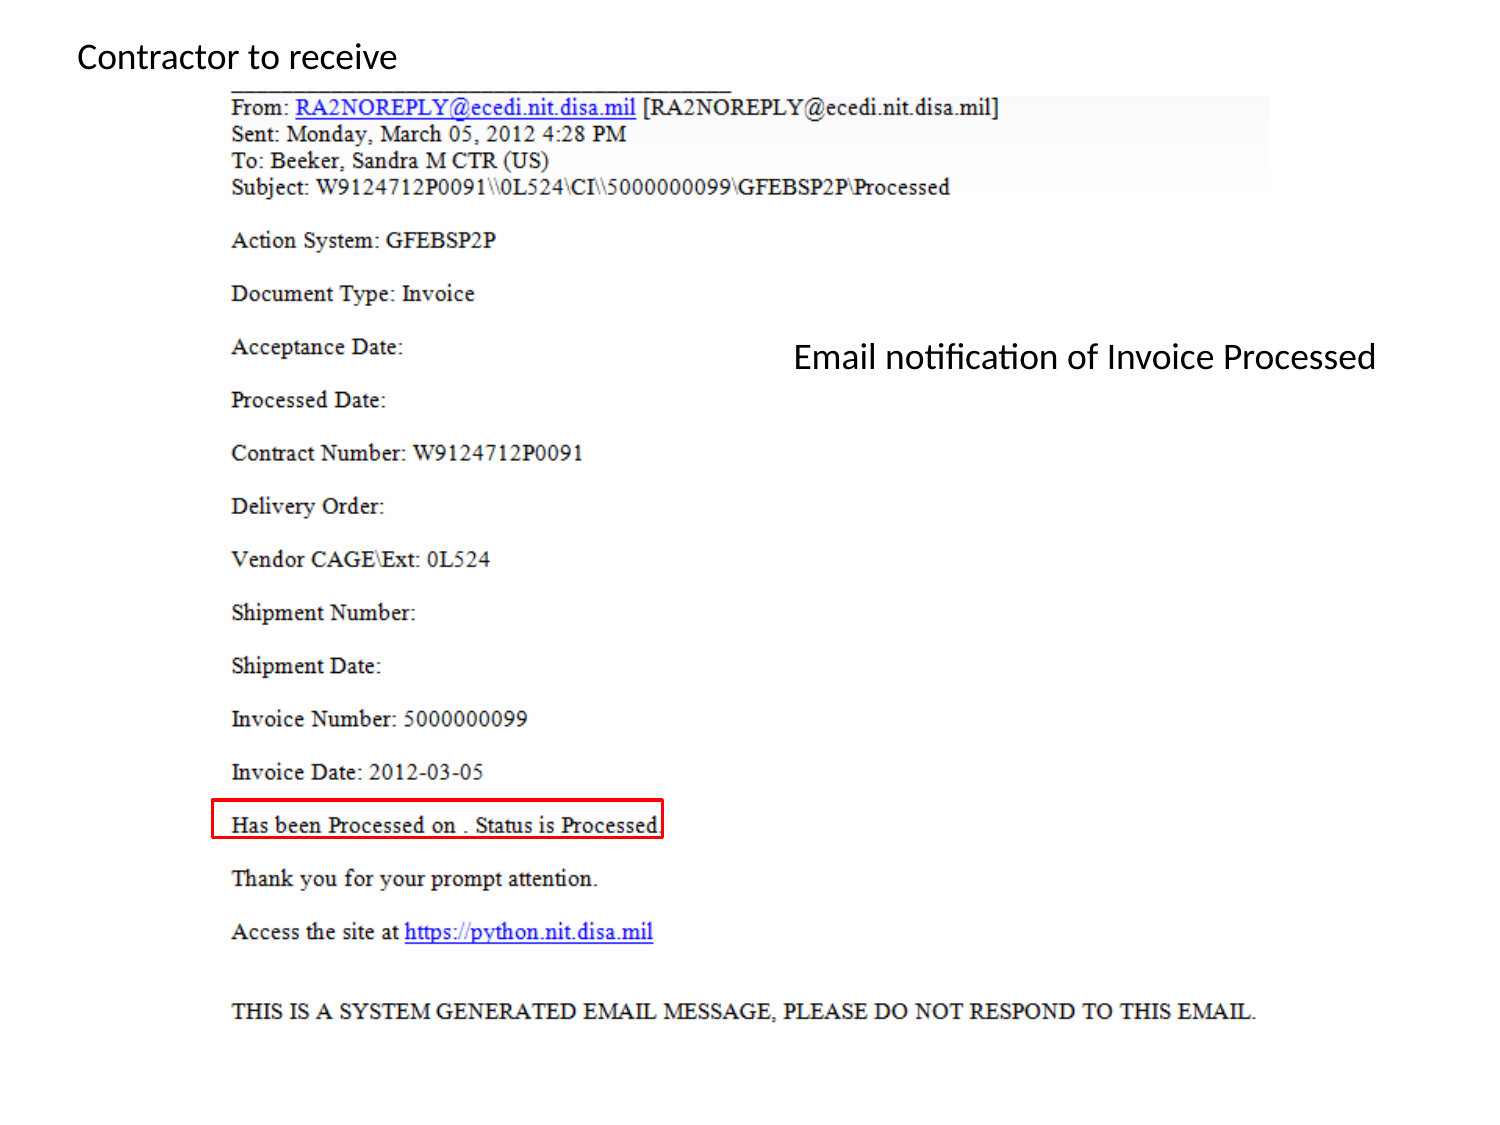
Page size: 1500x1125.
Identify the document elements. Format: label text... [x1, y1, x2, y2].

text_box [210, 798, 225, 840]
text_box Contractor to receive [62, 24, 475, 85]
picture [230, 87, 1270, 1038]
text_box Email notification of Invoice Processed [1274, 324, 1393, 385]
